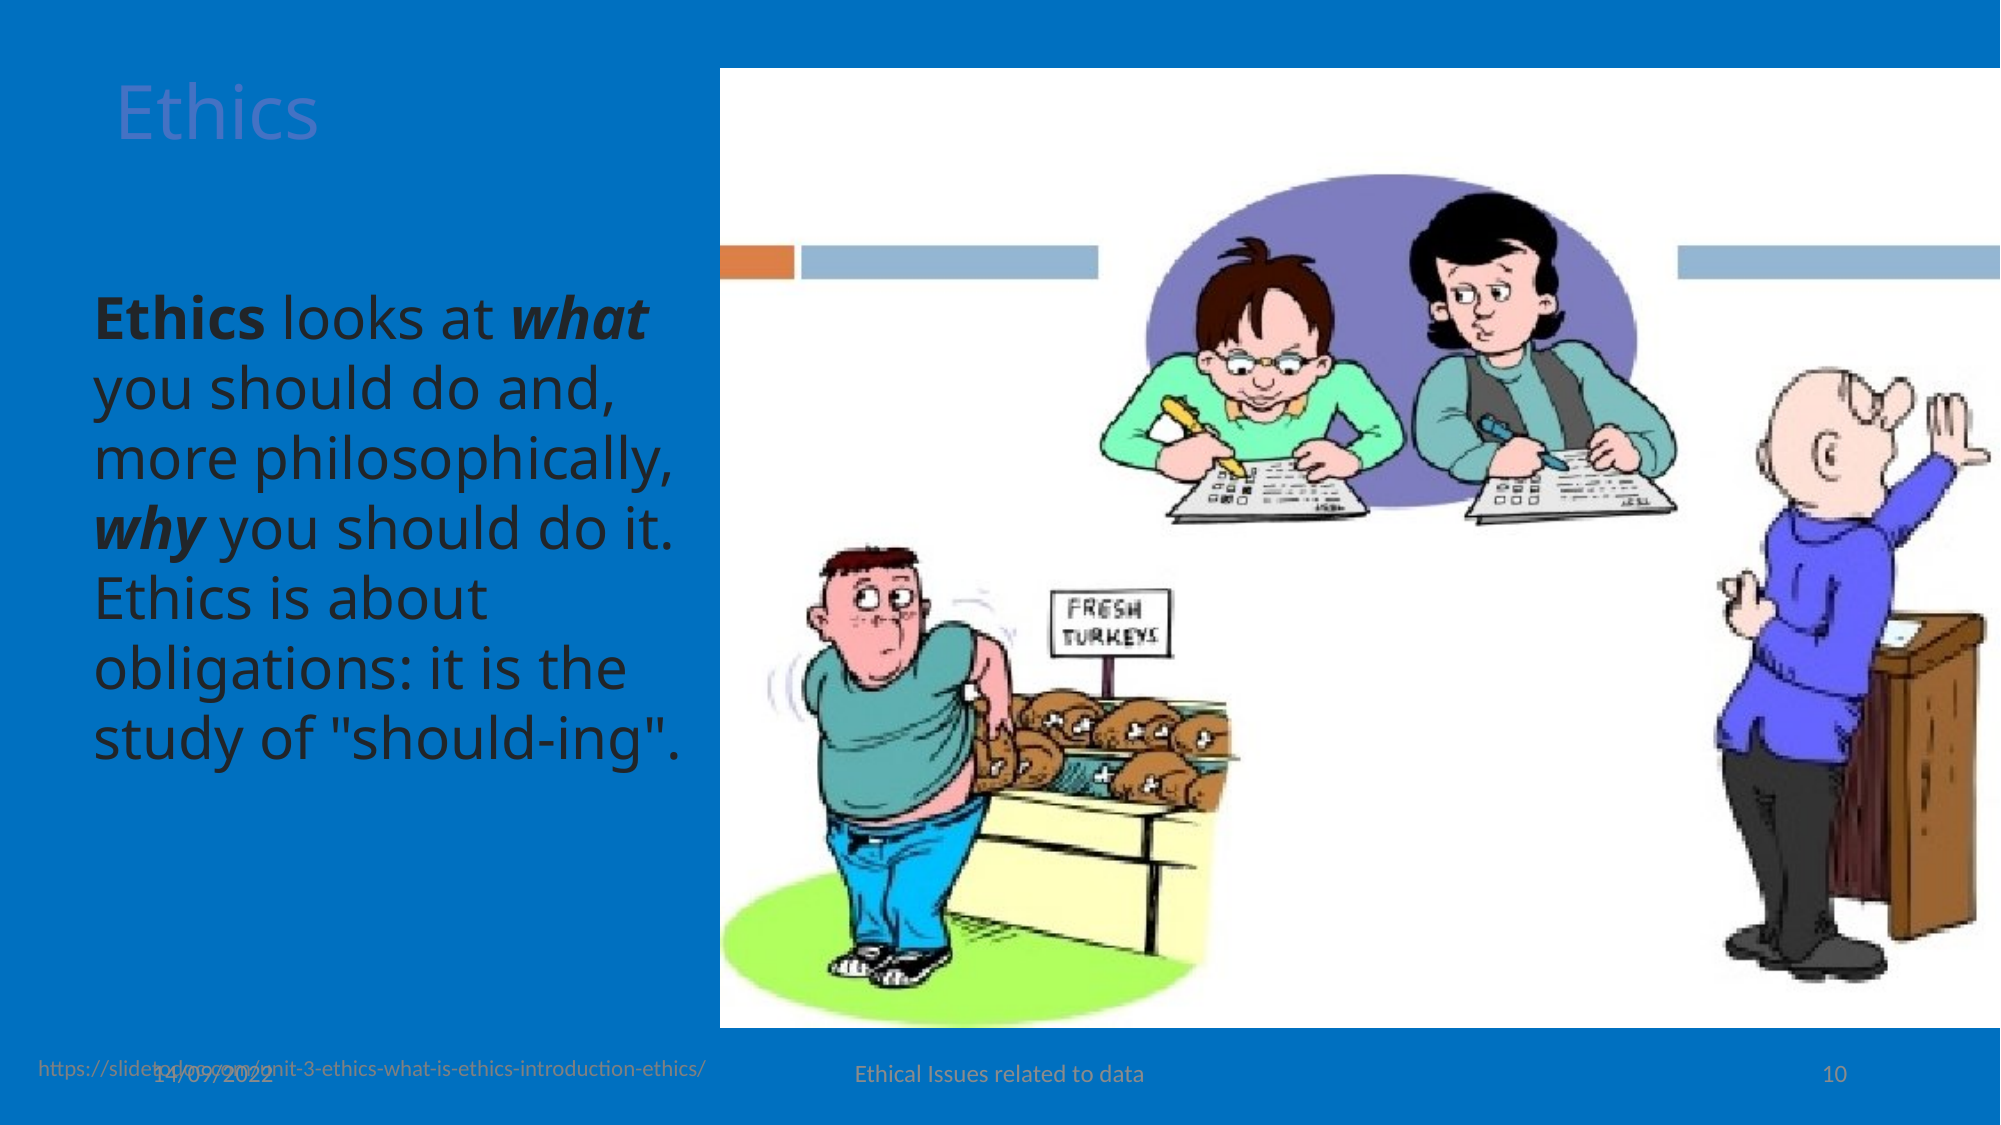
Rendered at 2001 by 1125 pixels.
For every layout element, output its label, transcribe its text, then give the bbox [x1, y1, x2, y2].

slide_number 10 [1412, 1042, 1863, 1103]
picture [720, 68, 2000, 1029]
text_box Ethics [99, 56, 676, 274]
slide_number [137, 1042, 588, 1103]
text_box https://slidetodoc.com/unit-3-ethics-what-is-ethics-introduction-ethics/ [23, 1046, 137, 1089]
footer Ethical Issues related to data [662, 1042, 1338, 1103]
text_box Ethics looks at what you should do and, more philosophically, why you should do it. Ethics is about obligations: it is the study of "should-ing". [78, 273, 705, 779]
text_box https://slidetodoc.com/unit-3-ethics-what-is-ethics-introduction-ethics/ [588, 1046, 662, 1089]
